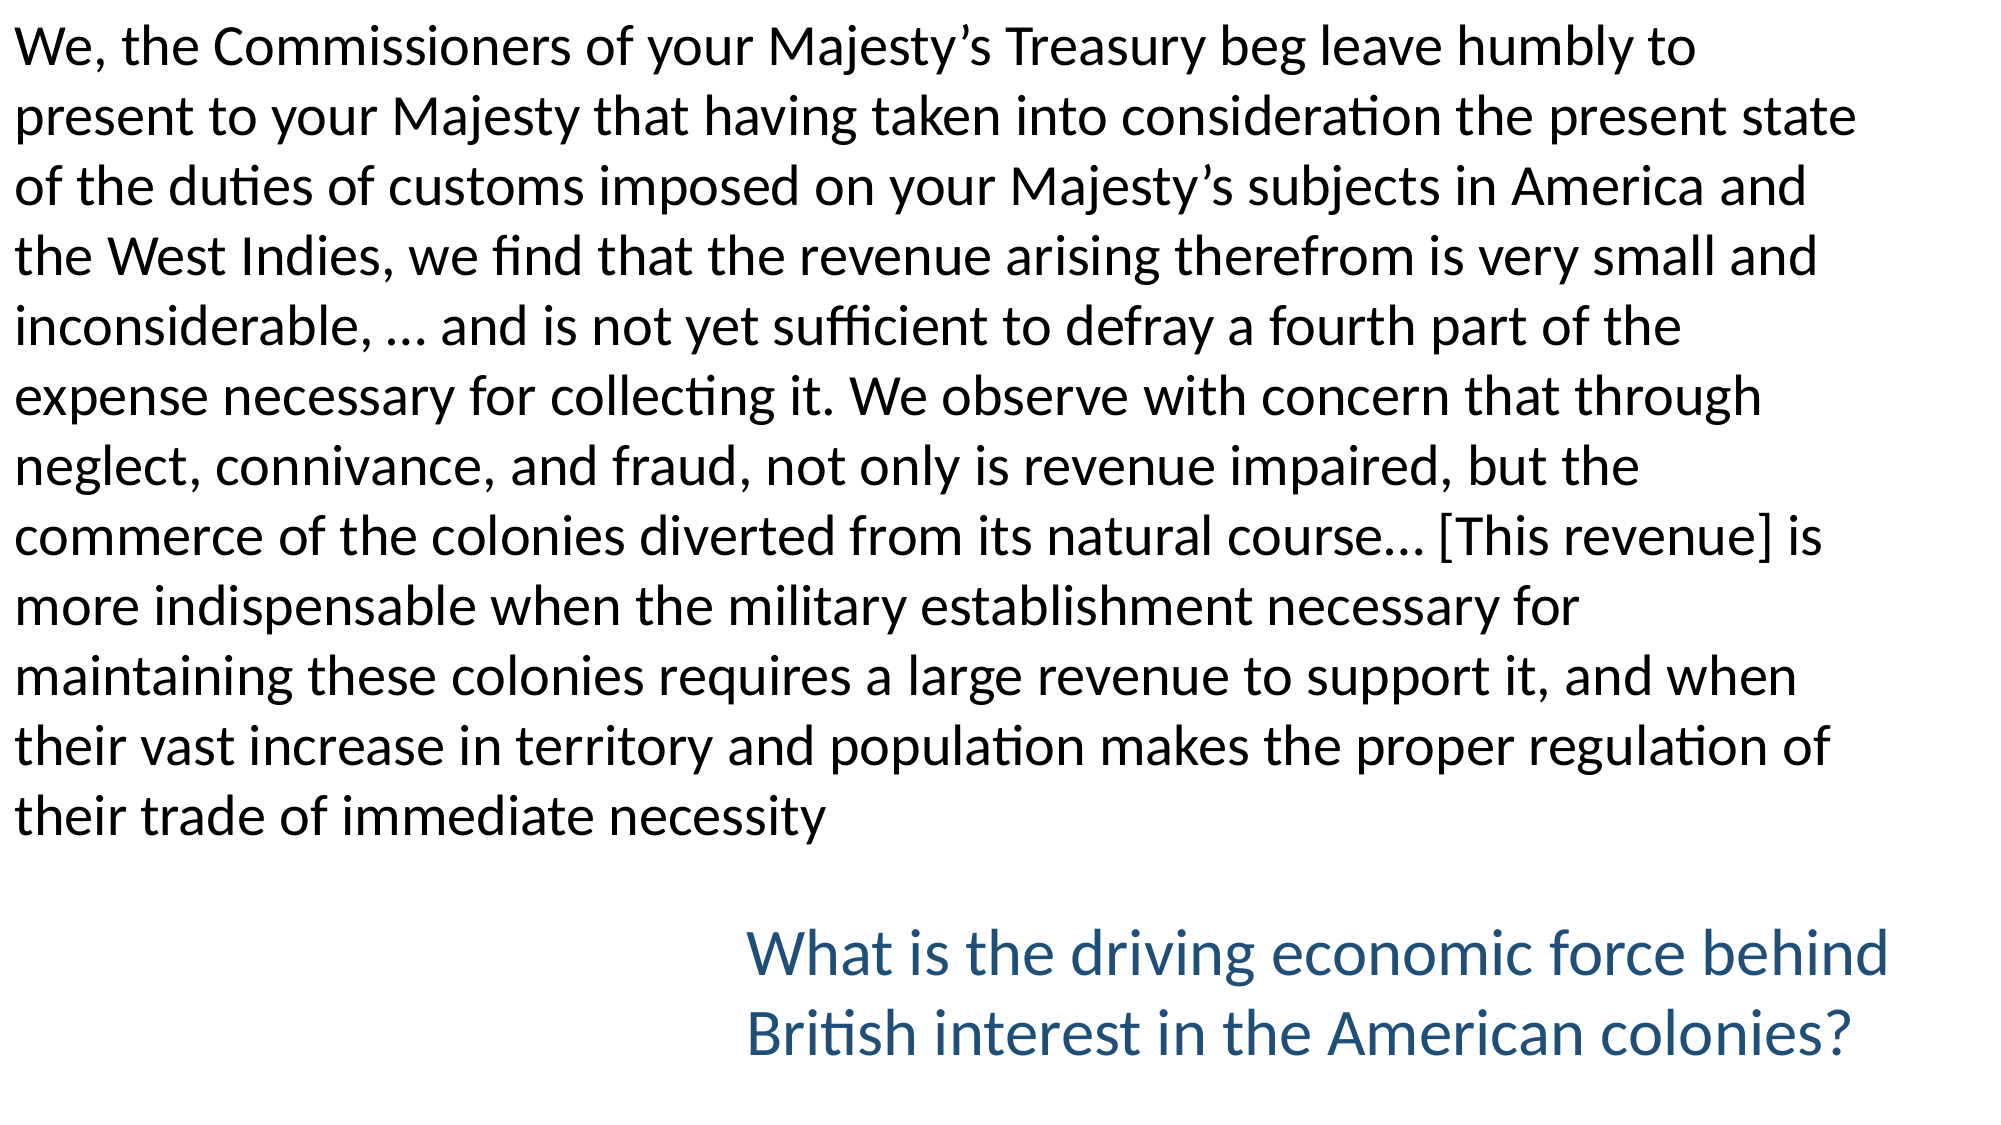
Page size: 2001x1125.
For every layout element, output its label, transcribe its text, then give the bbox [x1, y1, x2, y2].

text_box What is the driving economic force behind British interest in the American colonies? [731, 901, 1910, 1077]
text_box We, the Commissioners of your Majesty’s Treasury beg leave humbly to present to your Majesty that having taken into consideration the present state of the duties of customs imposed on your Majesty’s subjects in America and the West Indies, we find that the revenue arising therefrom is very small and inconsiderable, … and is not yet sufficient to defray a fourth part of the expense necessary for collecting it. We observe with concern that through neglect, connivance, and fraud, not only is revenue impaired, but the commerce of the colonies diverted from its natural course… [This revenue] is more indispensable when the military establishment necessary for maintaining these colonies requires a large revenue to support it, and when their vast increase in territory and population makes the proper regulation of their trade of immediate necessity [0, 0, 1882, 855]
